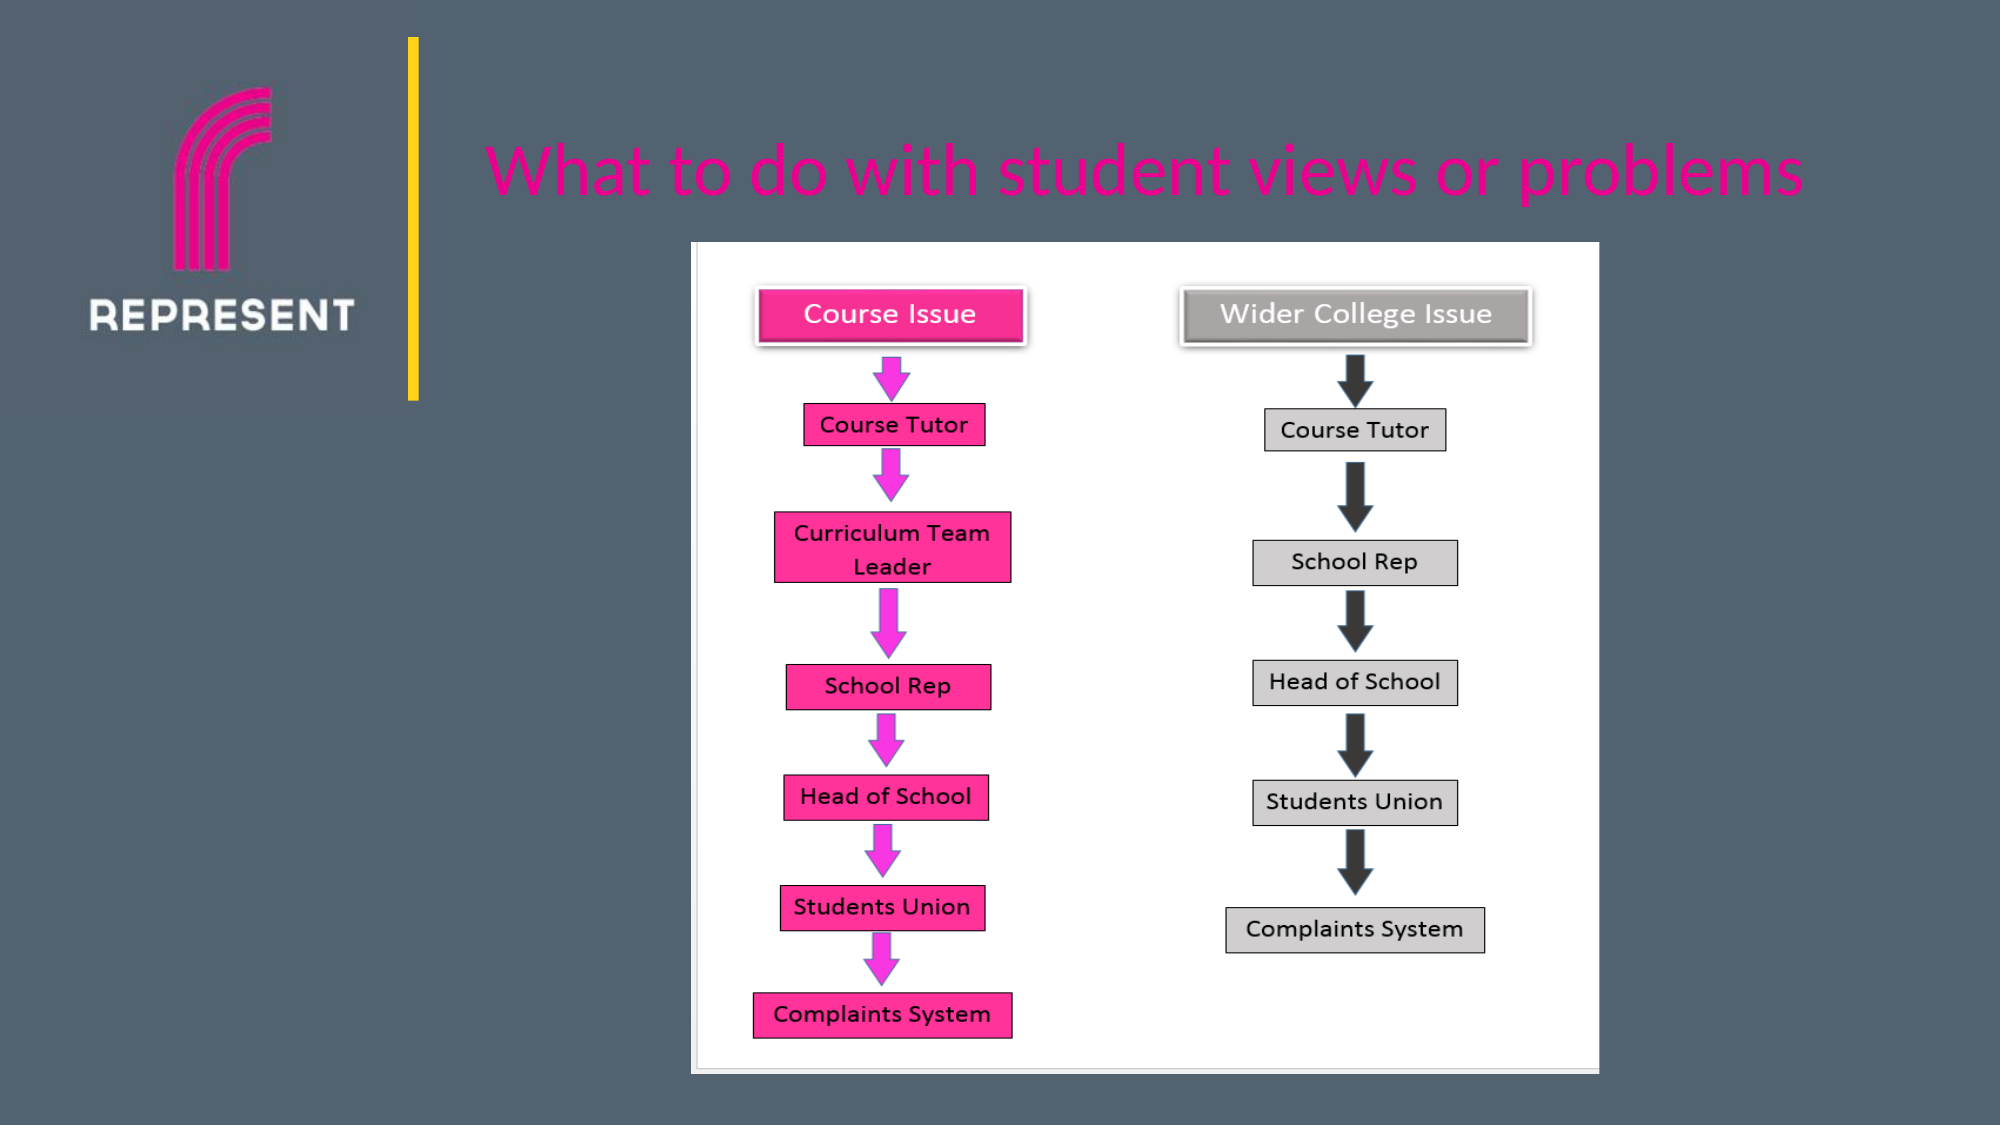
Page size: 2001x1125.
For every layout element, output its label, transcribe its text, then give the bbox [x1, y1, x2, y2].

picture [691, 242, 1600, 1074]
text_box What to do with student views or problems [470, 112, 1939, 218]
picture [0, 0, 414, 414]
